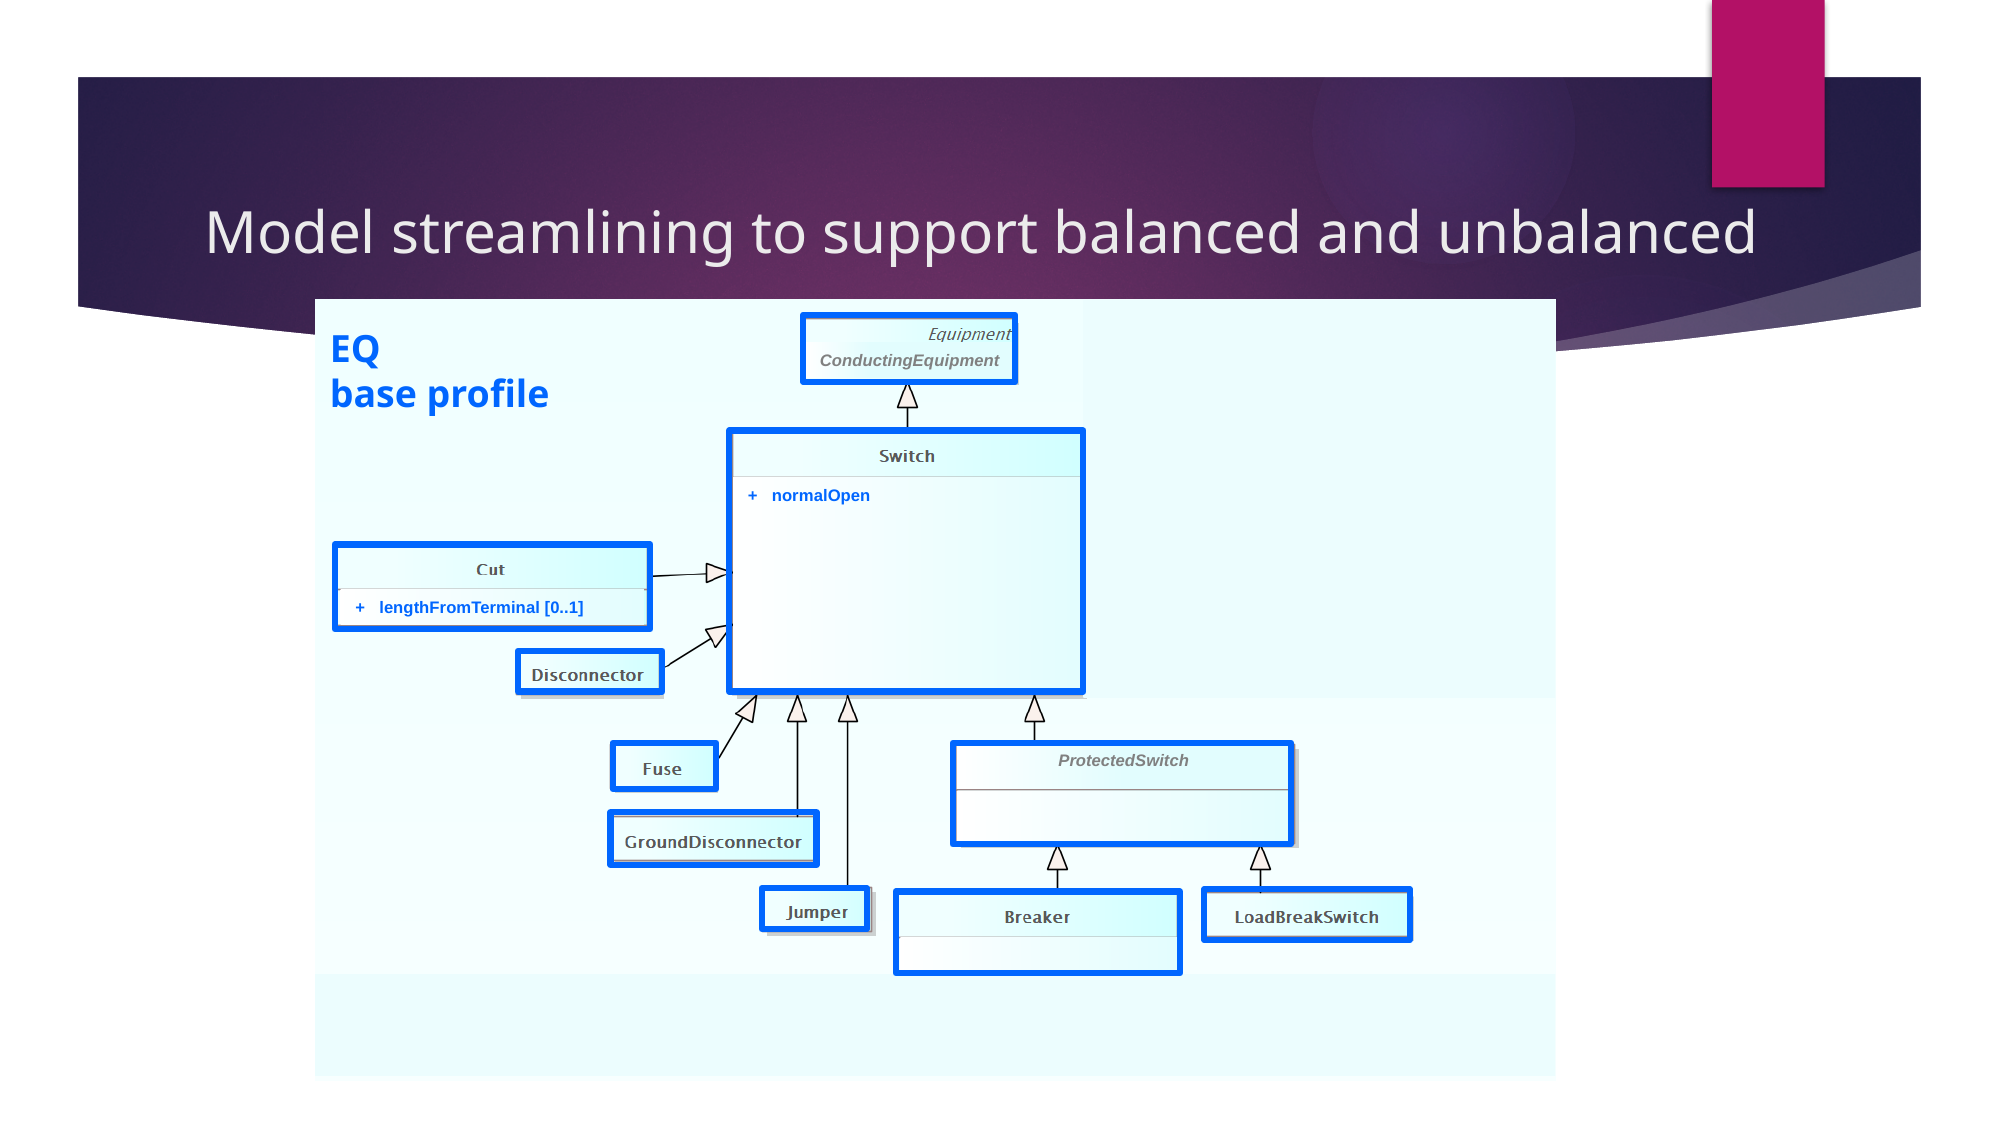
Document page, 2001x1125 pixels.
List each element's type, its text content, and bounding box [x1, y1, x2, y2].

picture [314, 299, 1556, 1081]
title Model streamlining to support balanced and unbalanced [189, 159, 1921, 300]
